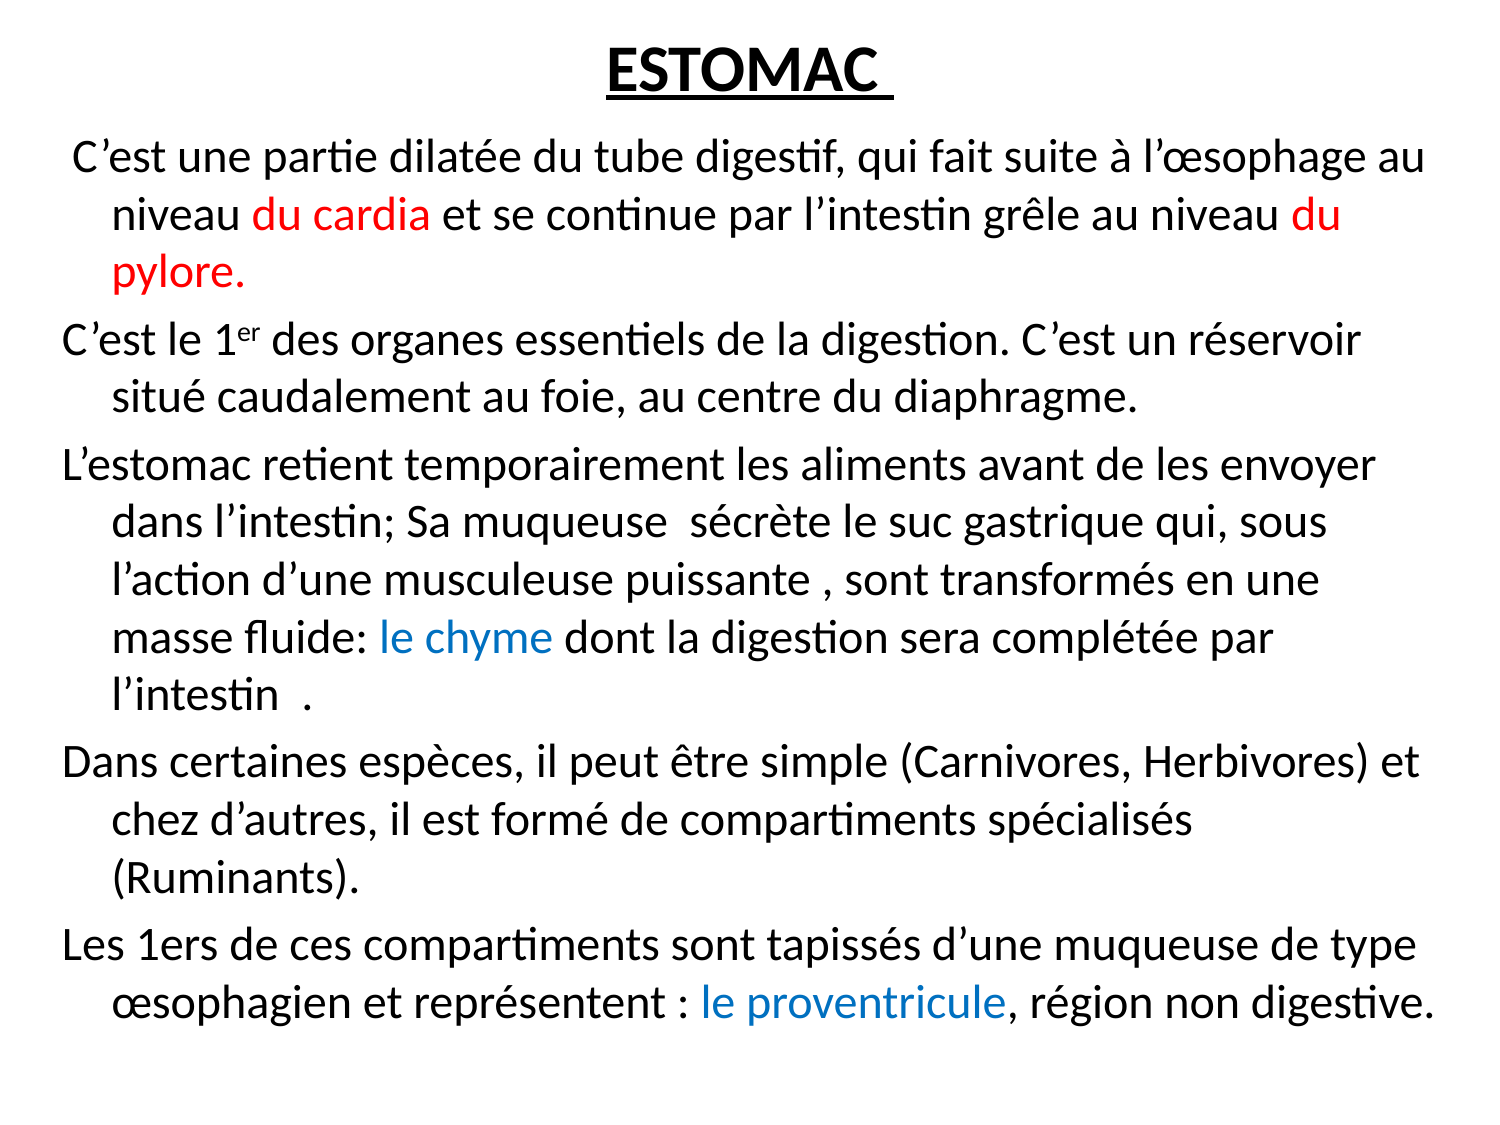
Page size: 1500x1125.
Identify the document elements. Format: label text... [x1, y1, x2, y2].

list C’est une partie dilatée du tube digestif, qui fait suite à l’œsophage au niveau du cardia et se continue par l’intestin grêle au niveau du pylore. C’est le 1er des organes essentiels de la digestion. C’est un réservoir situé caudalement au foie, au centre du diaphragme. L’estomac retient temporairement les aliments avant de les envoyer dans l’intestin; Sa muqueuse sécrète le suc gastrique qui, sous l’action d’une musculeuse puissante , sont transformés en une masse fluide: le chyme dont la digestion sera complétée par l’intestin . Dans certaines espèces, il peut être simple (Carnivores, Herbivores) et chez d’autres, il est formé de compartiments spécialisés (Ruminants). Les 1ers de ces compartiments sont tapissés d’une muqueuse de type œsophagien et représentent : le proventricule, région non digestive. [46, 117, 1454, 1090]
title ESTOMAC [75, 0, 1425, 117]
